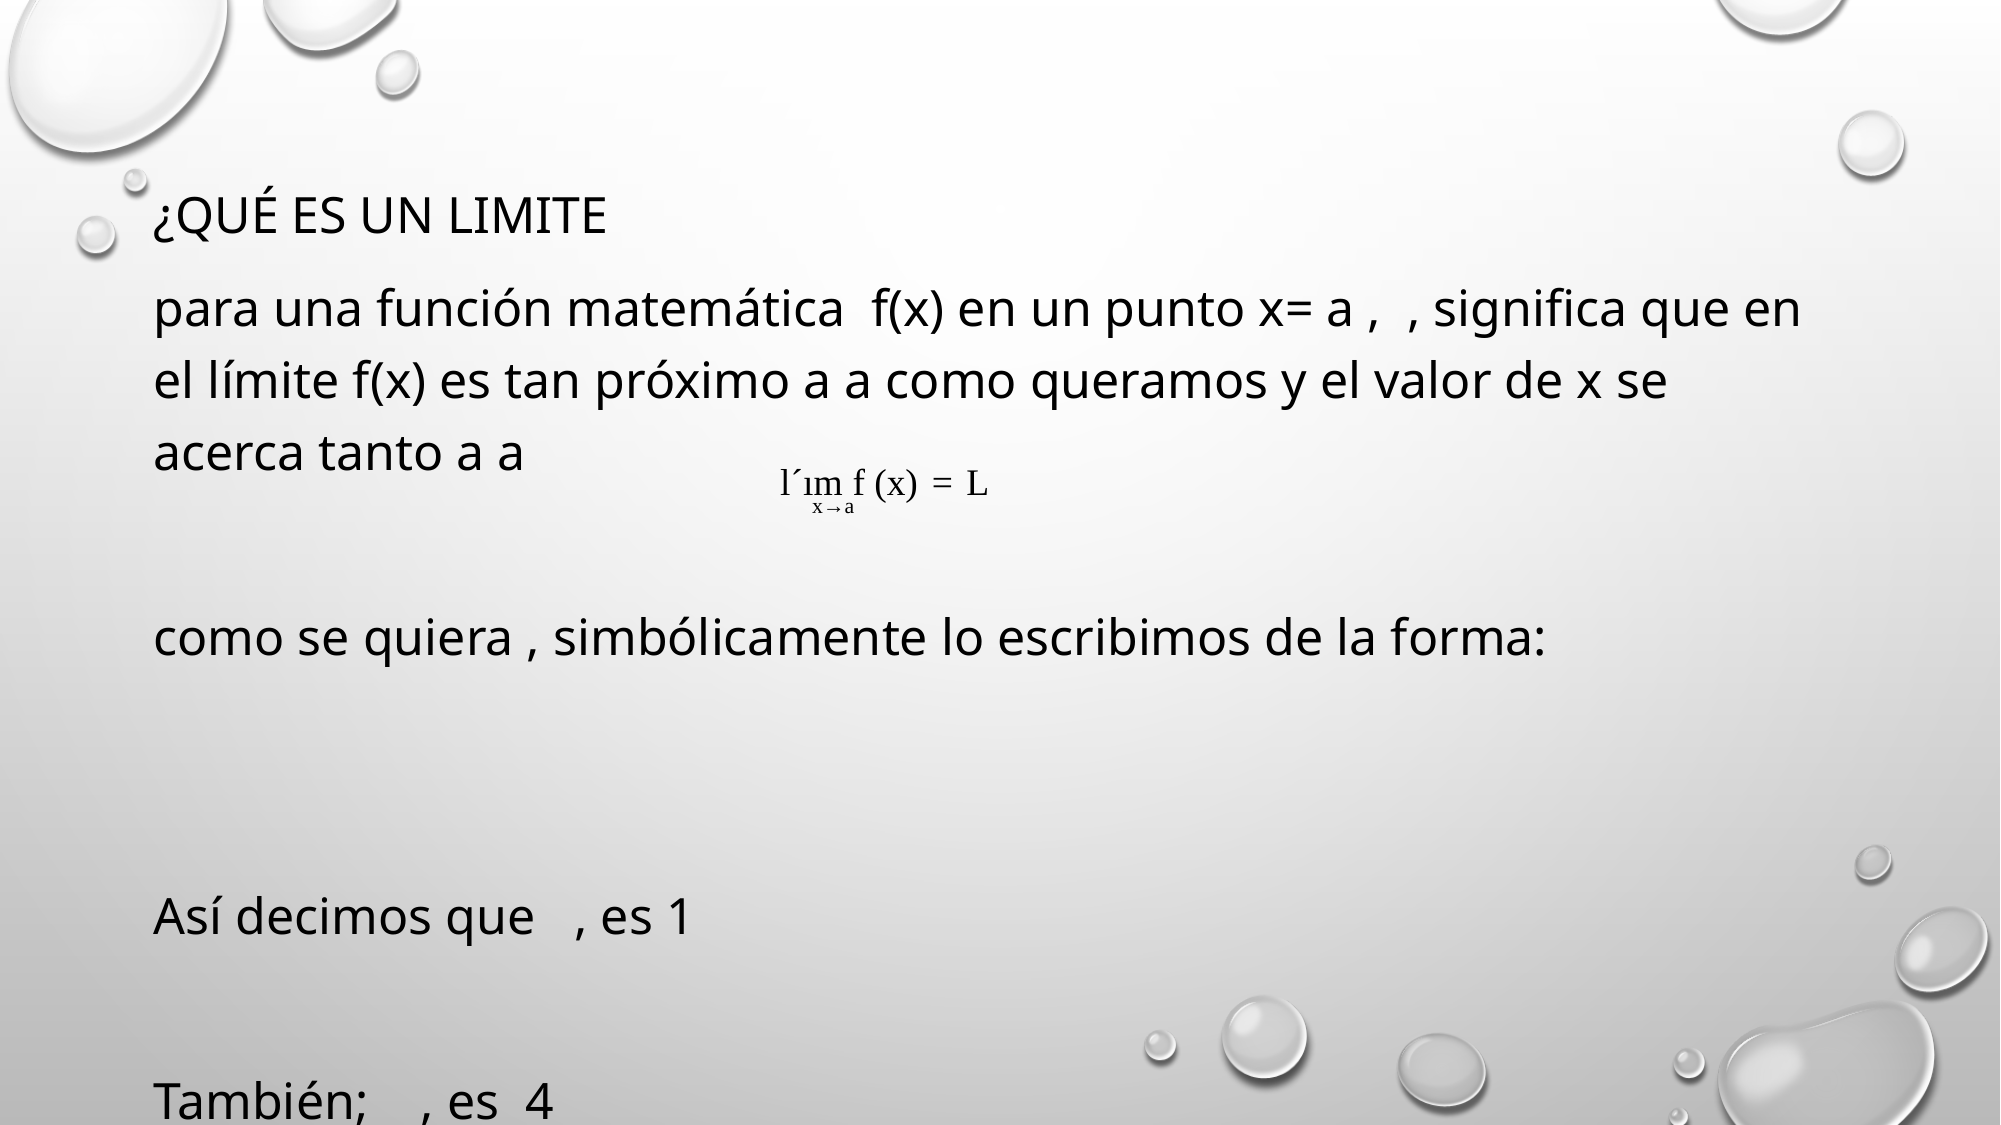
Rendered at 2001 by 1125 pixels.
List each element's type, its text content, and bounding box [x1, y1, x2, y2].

picture [0, 0, 2000, 1125]
text_box l´ım f (x) = L x→a [378, 468, 1379, 540]
